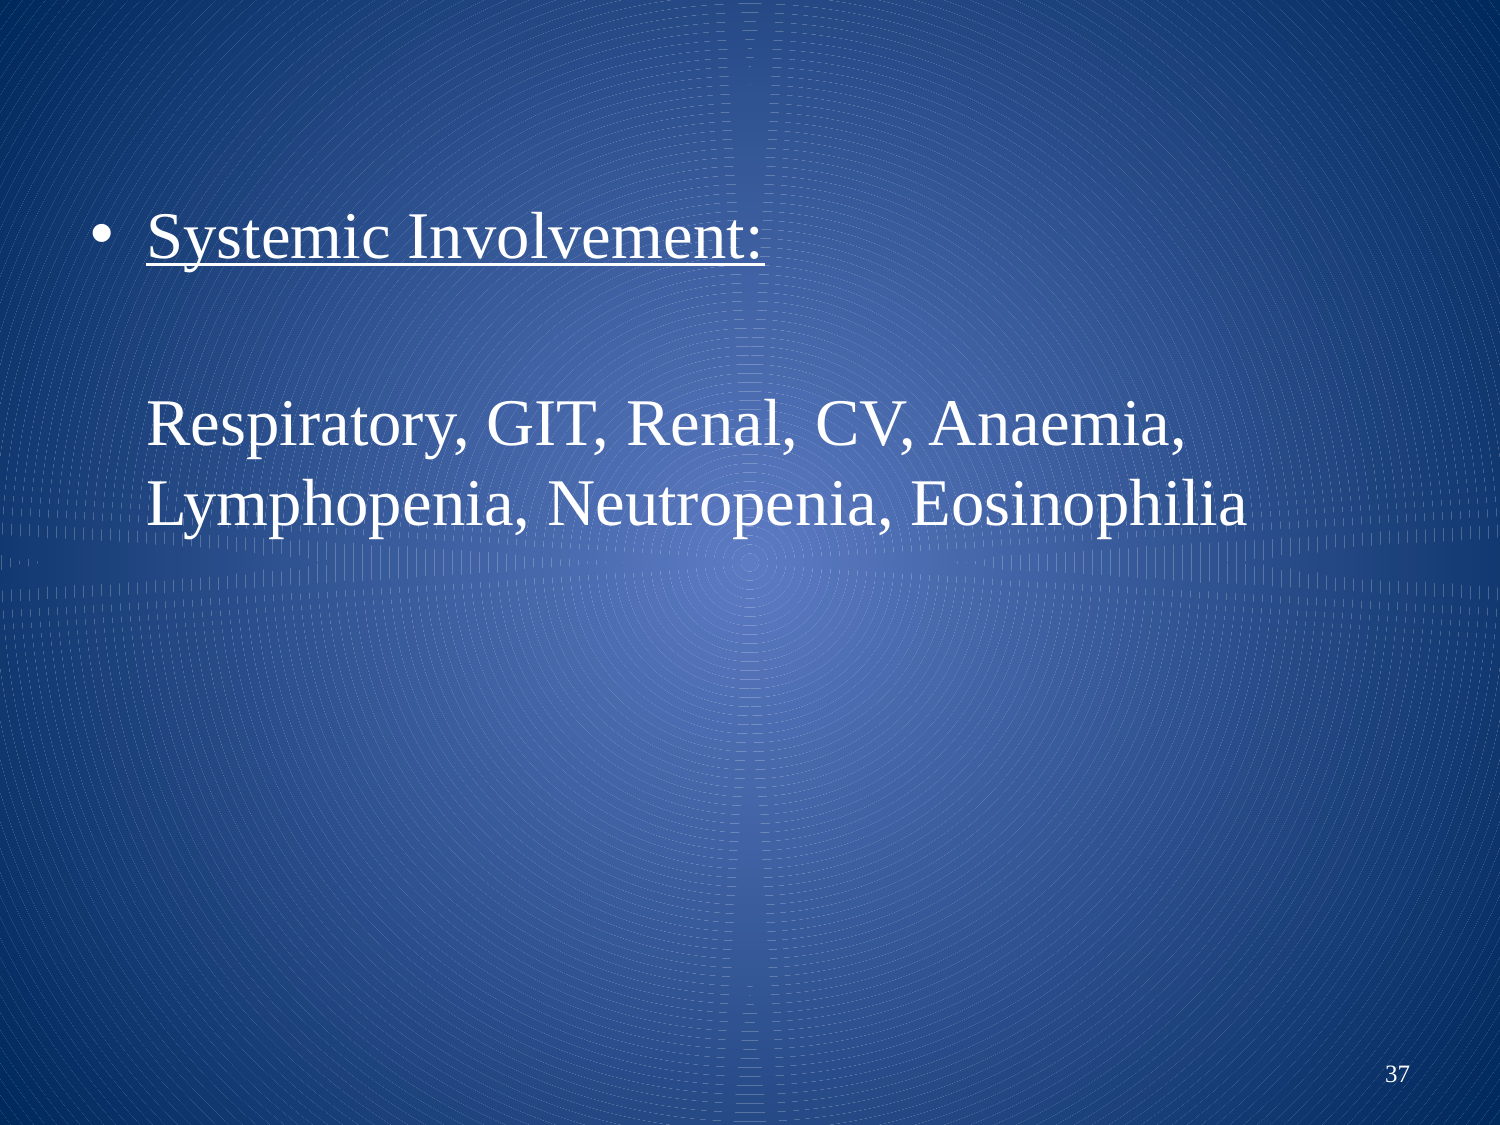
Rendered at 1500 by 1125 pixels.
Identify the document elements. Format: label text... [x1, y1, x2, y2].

slide_number 37 [1074, 1042, 1425, 1103]
list Systemic Involvement: Respiratory, GIT, Renal, CV, Anaemia, Lymphopenia, Neutropenia, Eosinophilia [75, 184, 1425, 1005]
